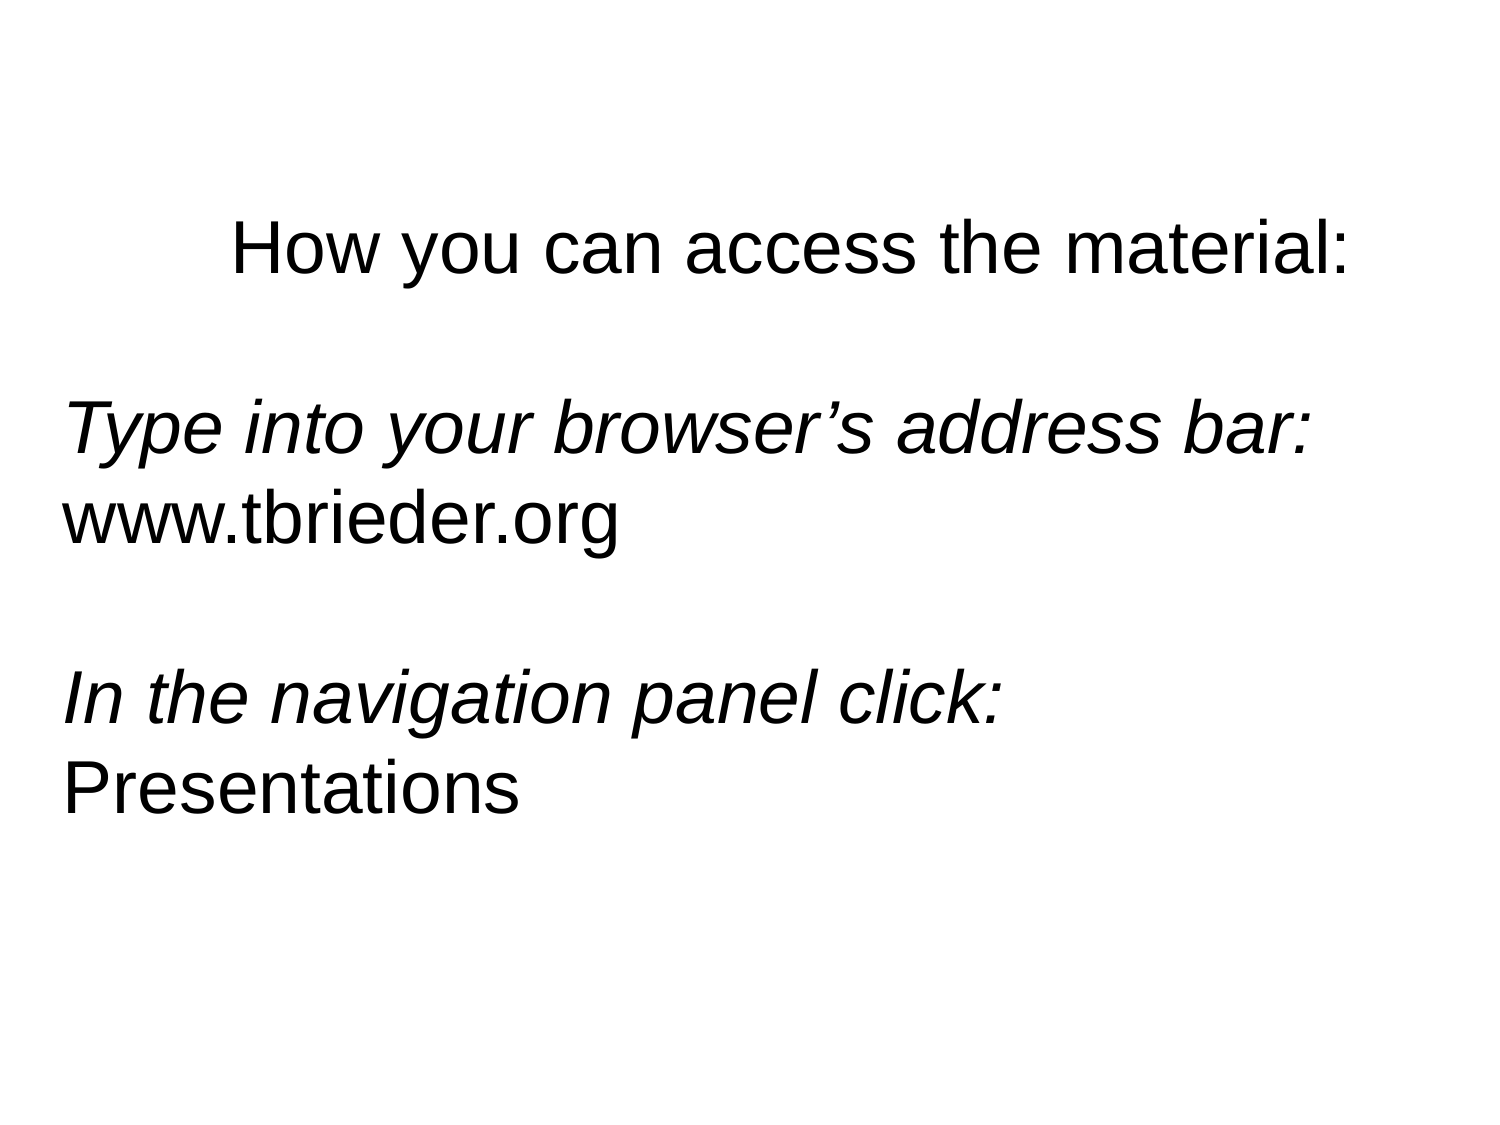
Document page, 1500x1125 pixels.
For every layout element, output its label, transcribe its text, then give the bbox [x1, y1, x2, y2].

text_box How you can access the material: Type into your browser’s address bar: www.tbrieder.org In the navigation panel click: Presentations [48, 191, 1500, 927]
